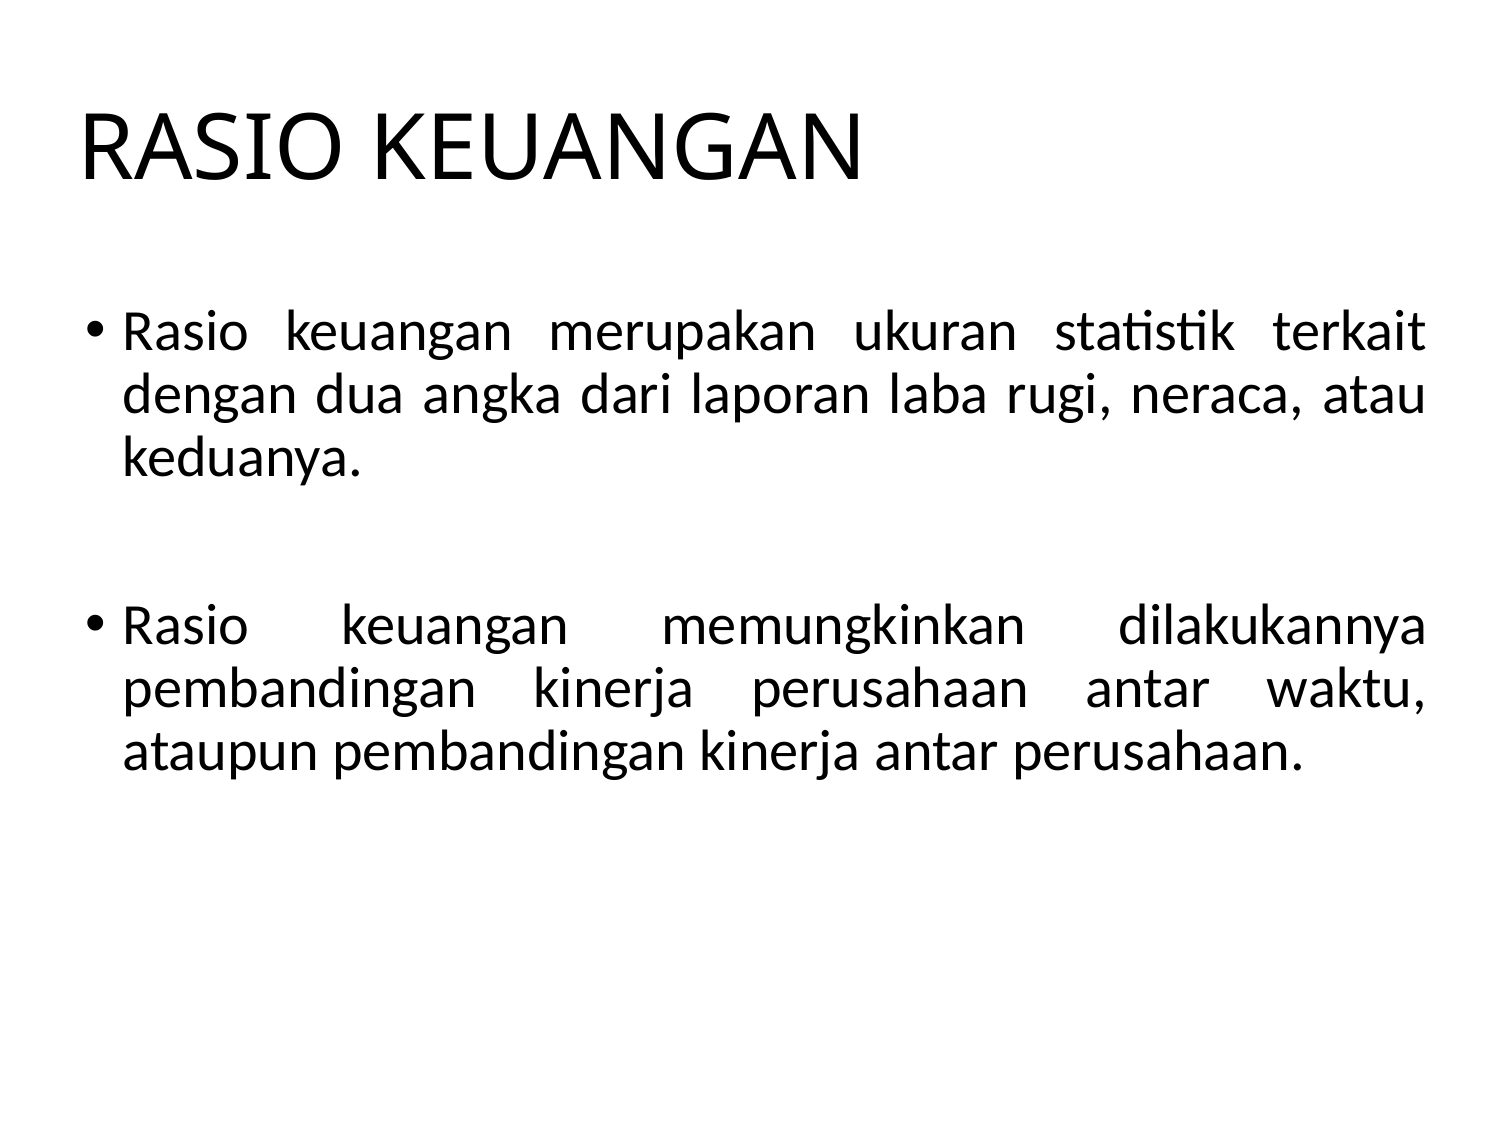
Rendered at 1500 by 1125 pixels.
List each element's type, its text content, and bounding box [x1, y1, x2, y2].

list Rasio keuangan merupakan ukuran statistik terkait dengan dua angka dari laporan laba rugi, neraca, atau keduanya. Rasio keuangan memungkinkan dilakukannya pembandingan kinerja perusahaan antar waktu, ataupun pembandingan kinerja antar perusahaan. [70, 292, 1443, 1025]
title RASIO KEUANGAN [62, 75, 913, 225]
